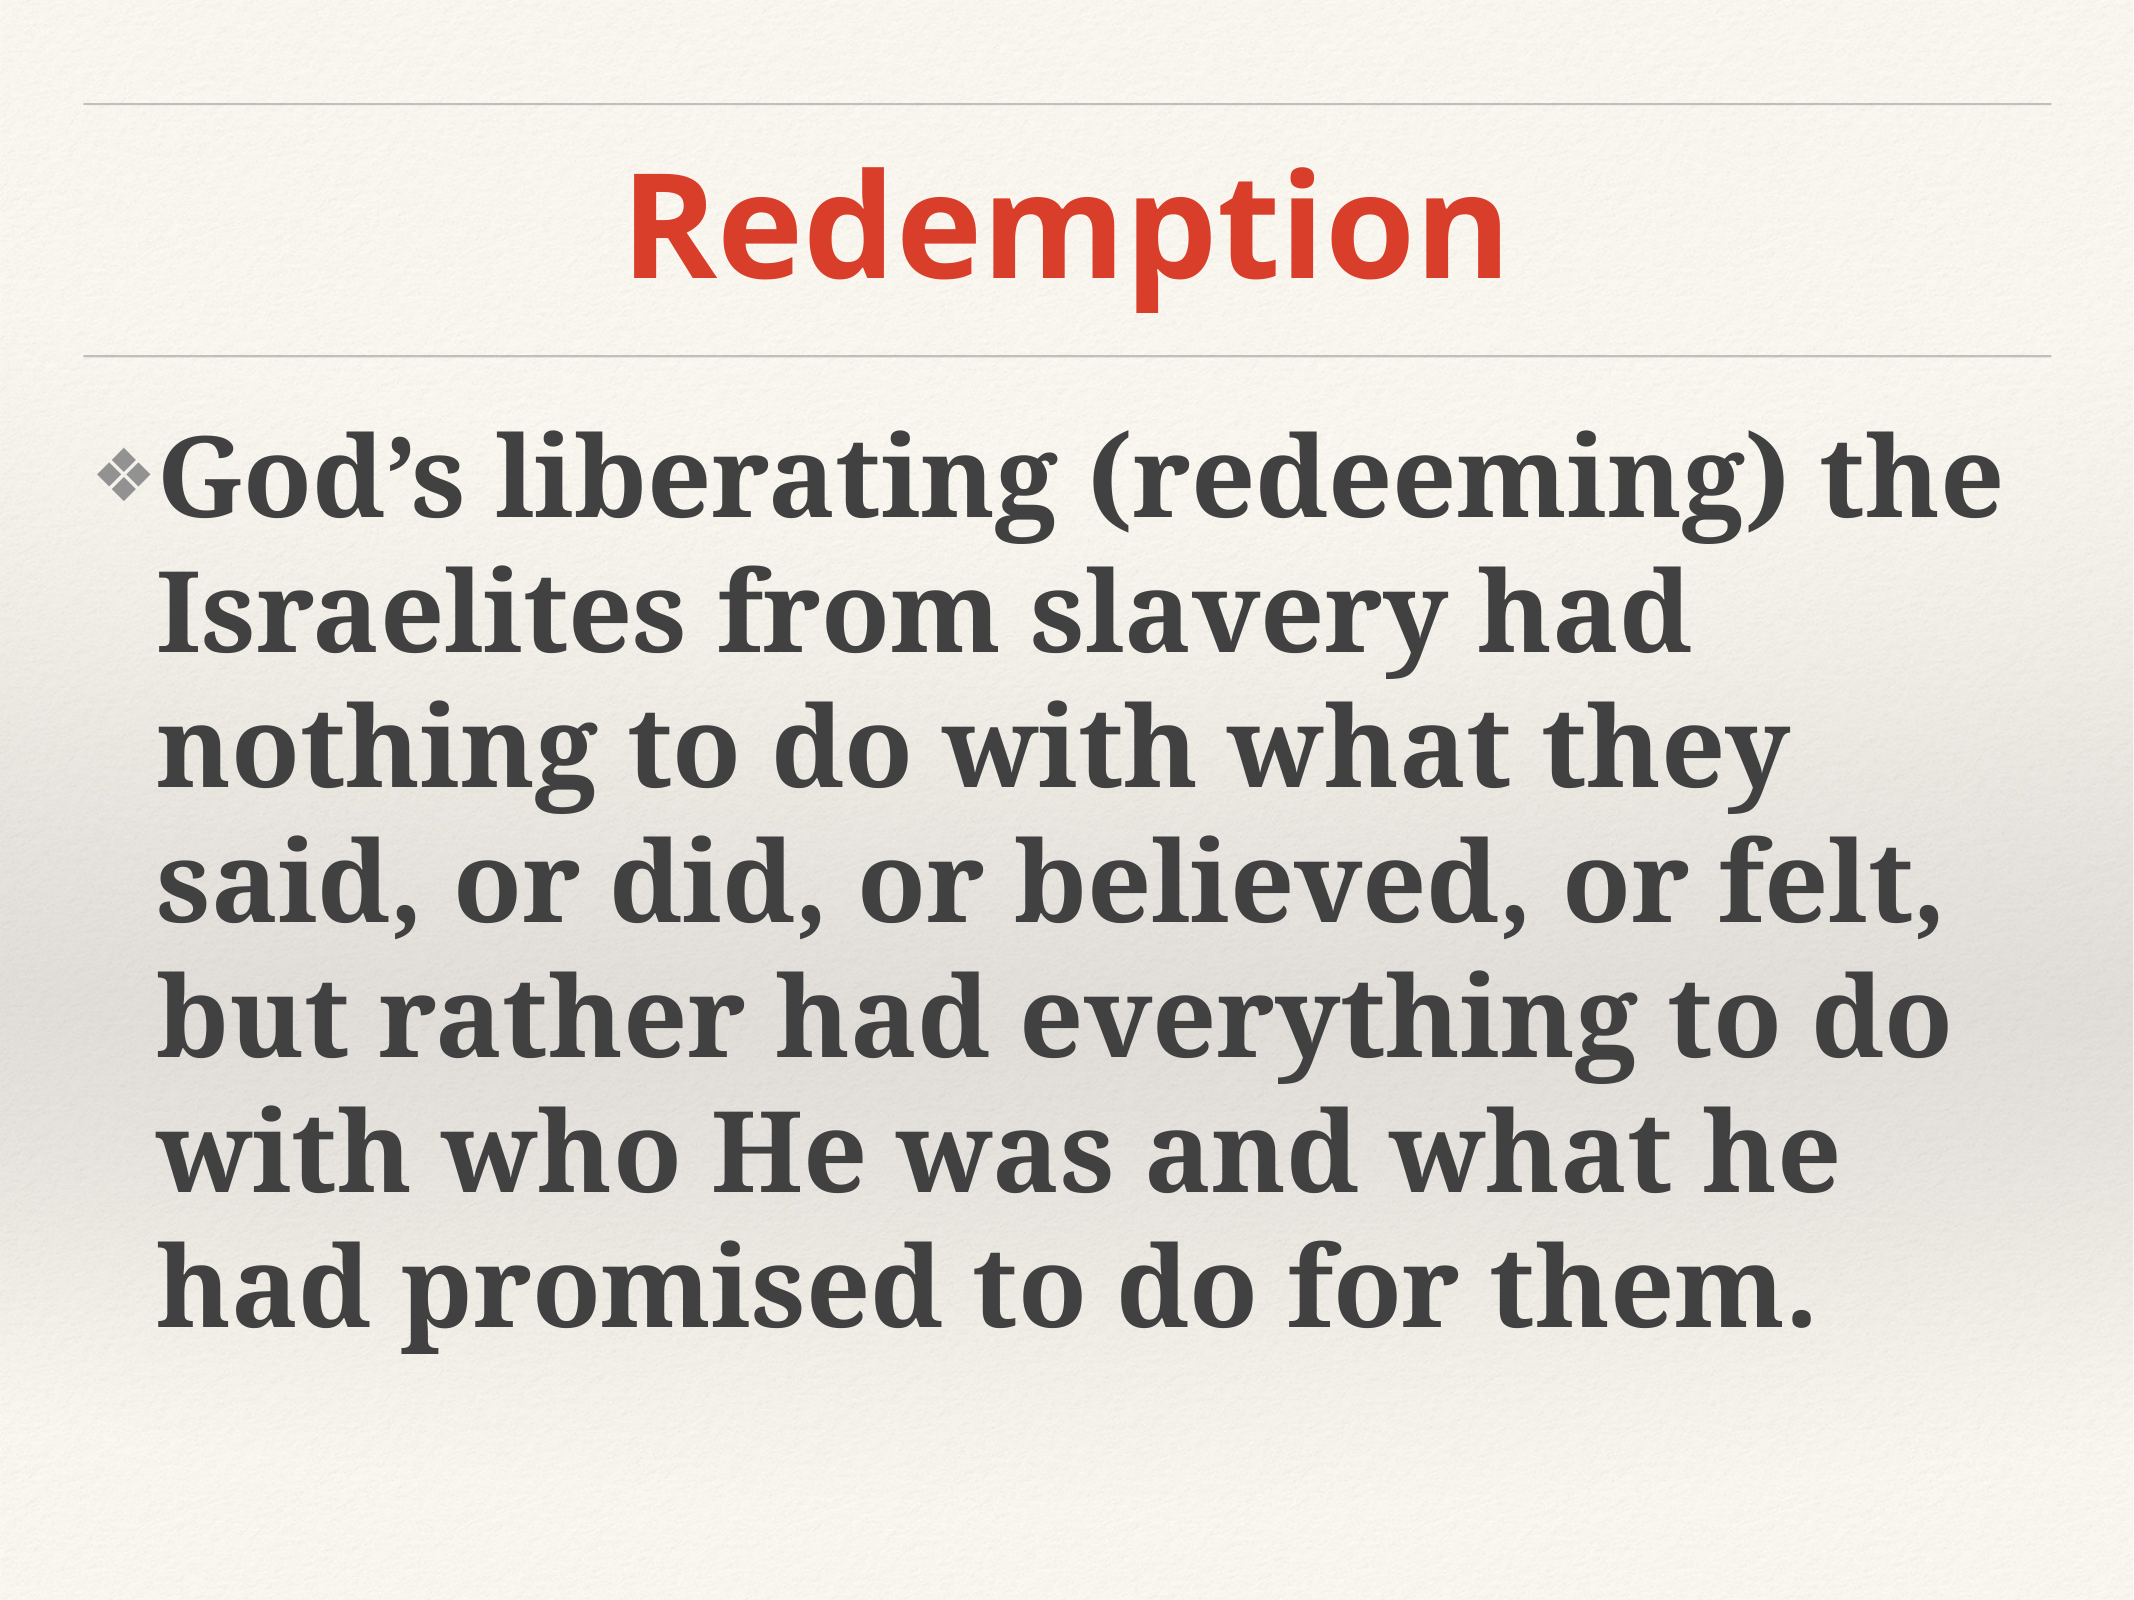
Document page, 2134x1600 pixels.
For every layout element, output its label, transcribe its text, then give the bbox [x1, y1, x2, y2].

picture [0, 0, 2134, 1600]
list God’s liberating (redeeming) the Israelites from slavery had nothing to do with what they said, or did, or believed, or felt, but rather had everything to do with who He was and what he had promised to do for them. [82, 592, 2051, 1164]
title Redemption [82, 130, 2051, 332]
